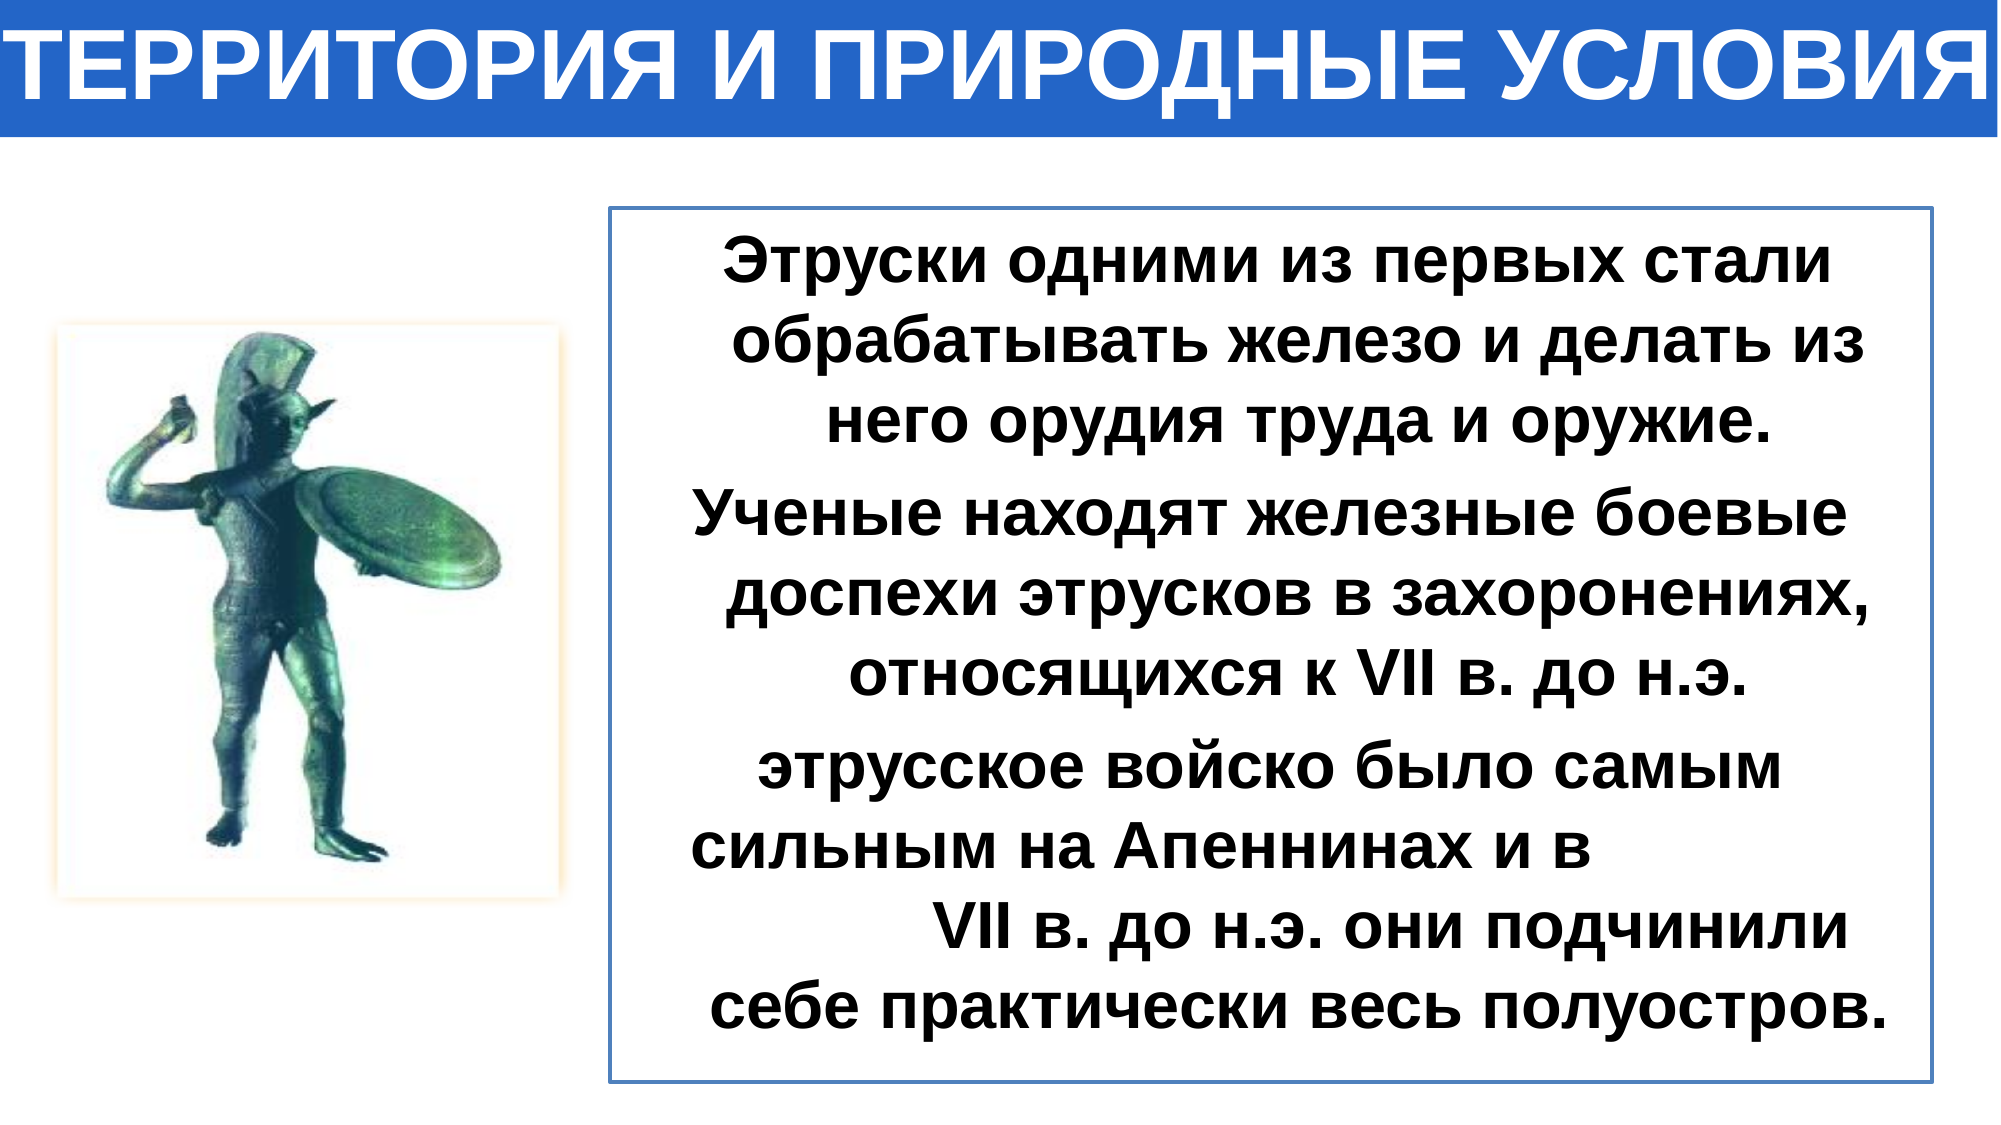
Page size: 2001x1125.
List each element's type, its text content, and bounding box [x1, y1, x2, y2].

text_box ТЕРРИТОРИЯ И ПРИРОДНЫЕ УСЛОВИЯ [0, 0, 1998, 138]
text_box Этруски одними из первых стали обрабатывать железо и делать из него орудия труда и оружие. Ученые находят железные боевые доспехи этрусков в захоронениях, относящихся к VII в. до н.э. этрусское войско было самым сильным на Апеннинах и в VII в. до н.э. они подчинили себе практически весь полуостров. [608, 206, 1934, 1084]
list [42, 314, 575, 909]
